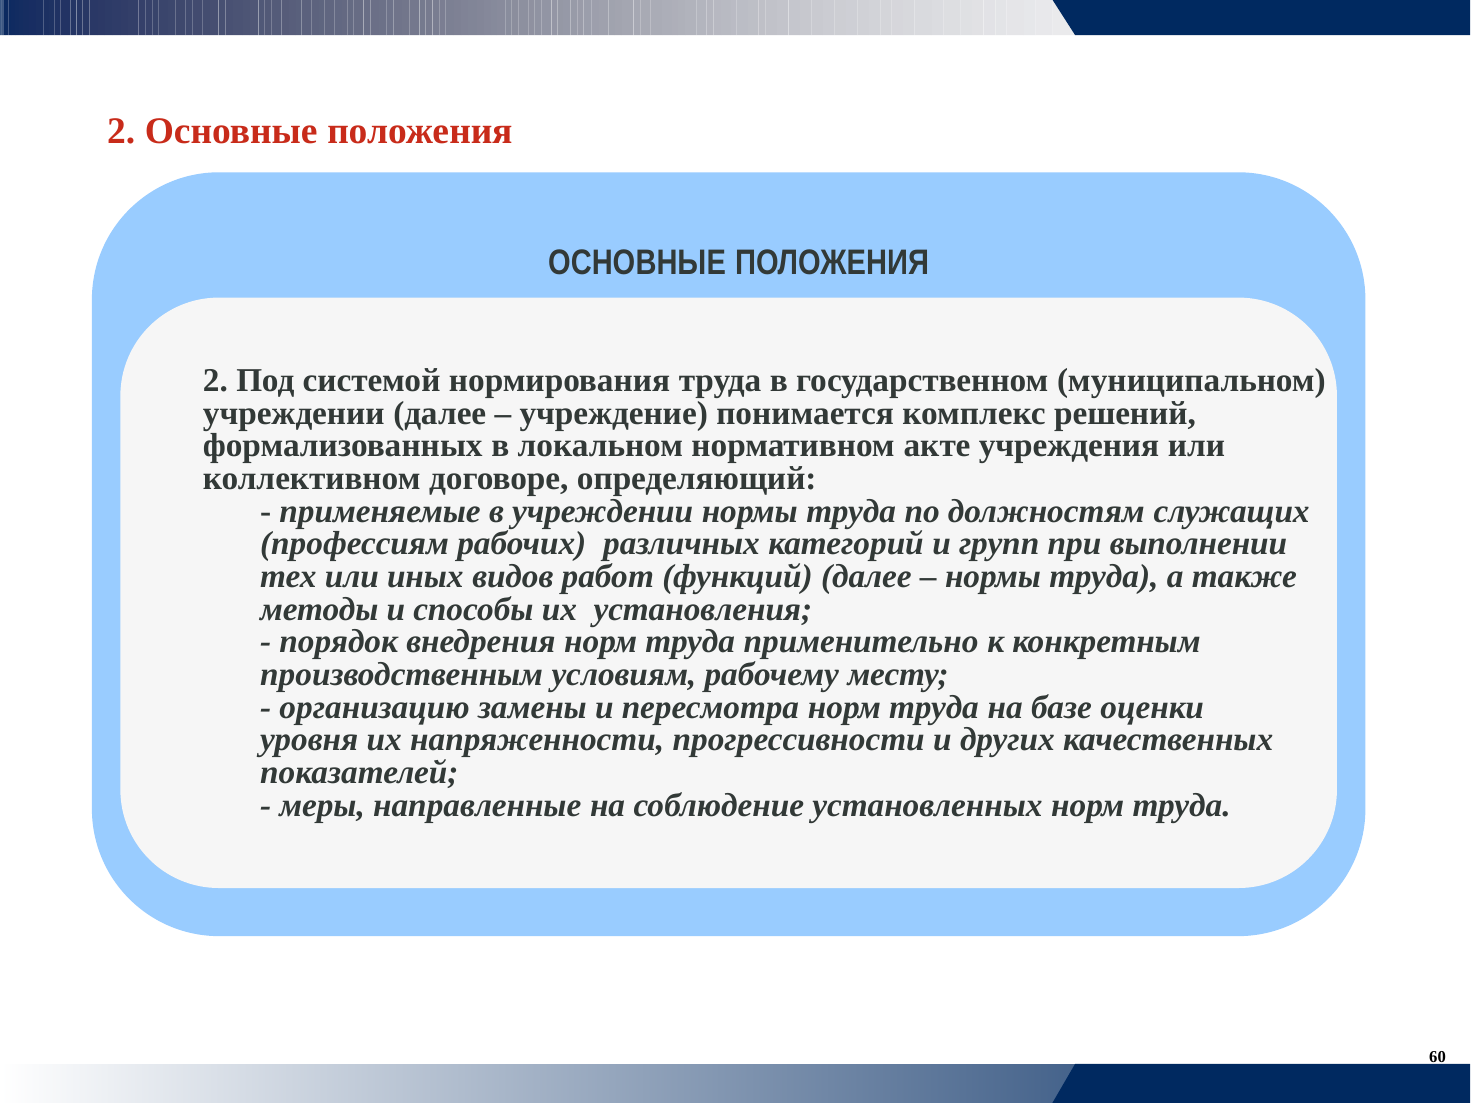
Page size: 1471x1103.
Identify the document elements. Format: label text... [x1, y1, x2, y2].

text_box [89, 205, 1368, 939]
text_box 60 [1429, 1051, 1447, 1074]
text_box [127, 348, 1340, 891]
text_box 2. Основные положения ОСНОВНЫЕ ПОЛОЖЕНИЯ 2. Под системой нормирования труда в государственном (муниципальном) учреждении (далее – учреждение) понимается комплекс решений, формализованных в локальном нормативном акте учреждения или коллективном договоре, определяющий: - применяемые в учреждении нормы труда по должностям служащих (профессиям рабочих) различных категорий и групп при выполнении тех или иных видов работ (функций) (далее – нормы труда), а также методы и способы их установления; - порядок внедрения норм труда применительно к конкретным производственным условиям, рабочему месту; - организацию замены и пересмотра норм труда на базе оценки уровня их напряженности, прогрессивности и других качественных показателей; - меры, направленные на соблюдение установленных норм труда. [107, 110, 1327, 831]
